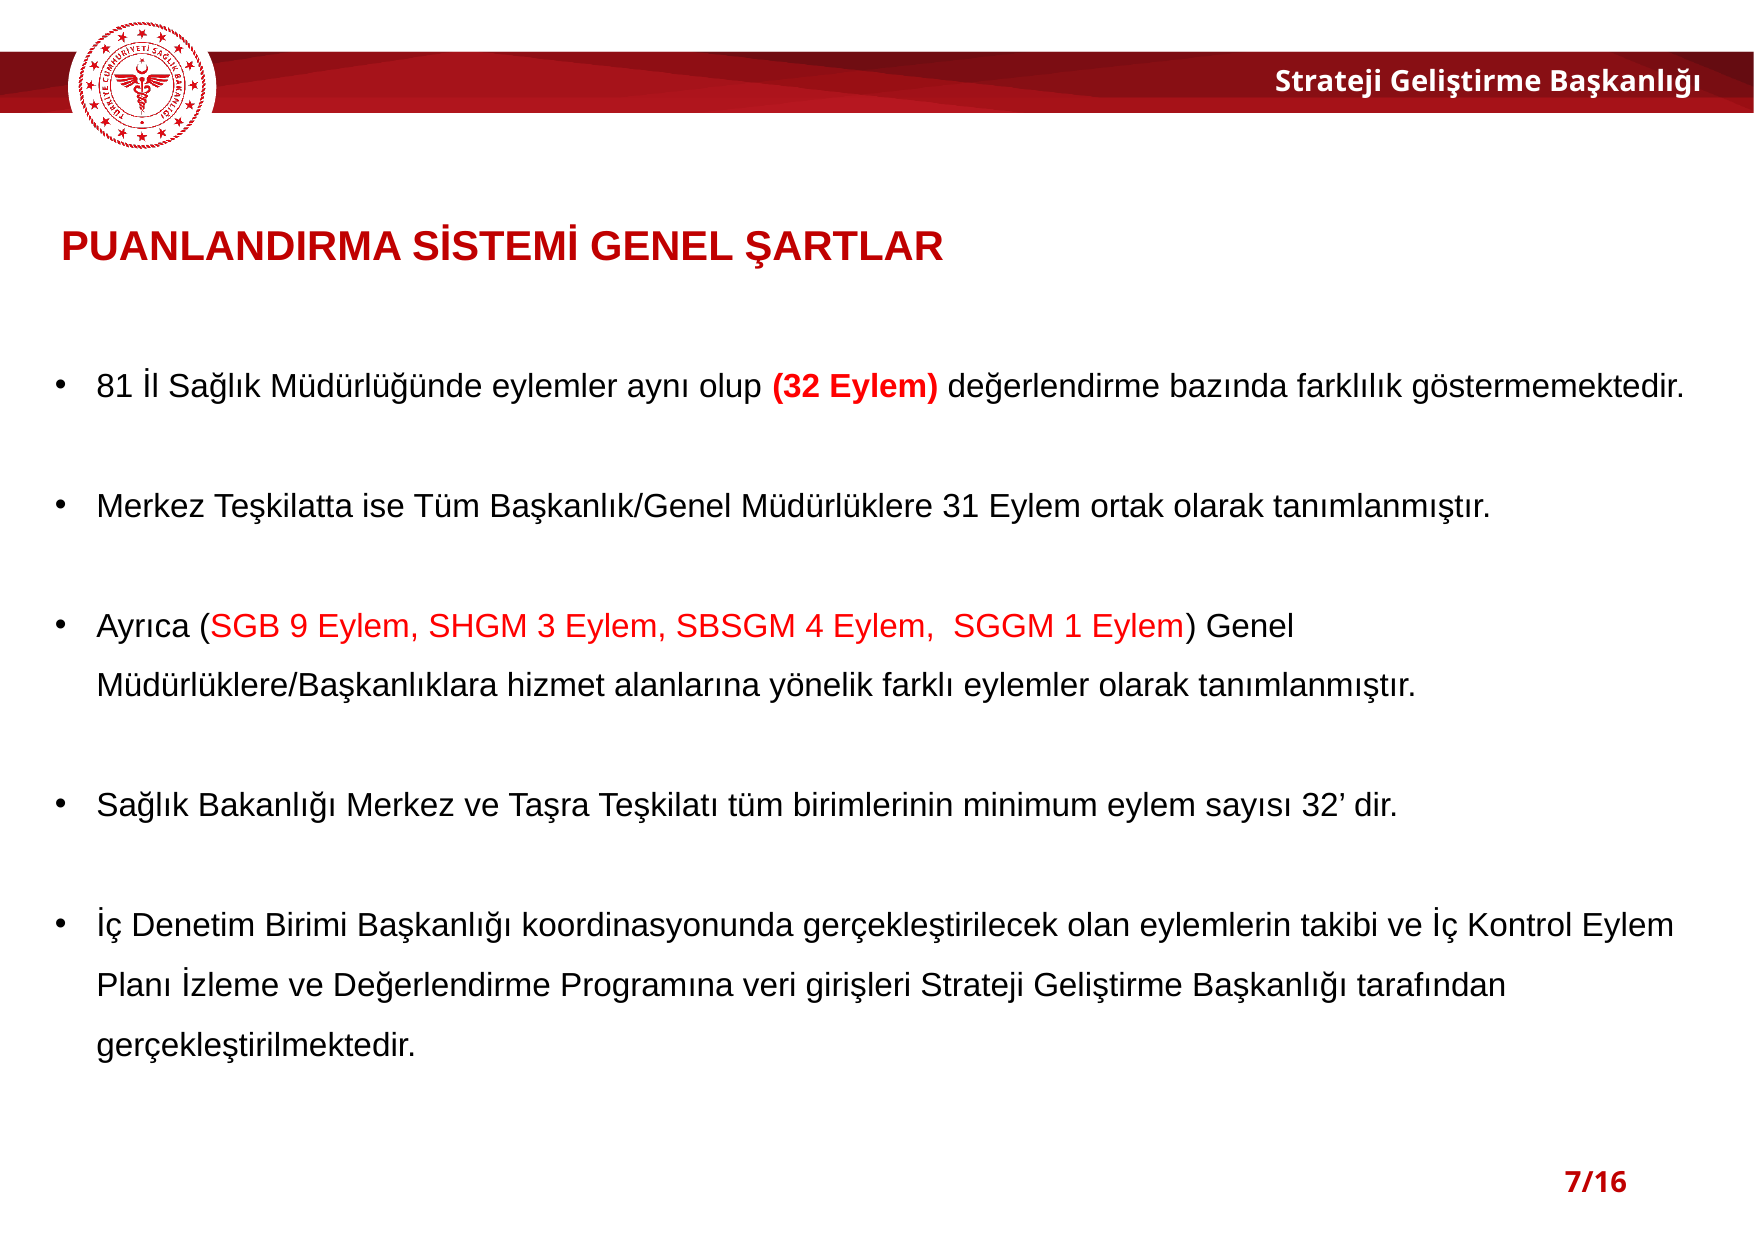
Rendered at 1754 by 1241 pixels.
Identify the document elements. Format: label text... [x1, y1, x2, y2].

picture [208, 51, 1754, 113]
text_box PUANLANDIRMA SİSTEMİ GENEL ŞARTLAR [39, 179, 1588, 309]
text_box 81 İl Sağlık Müdürlüğünde eylemler aynı olup (32 Eylem) değerlendirme bazında farklılık göstermemektedir. Merkez Teşkilatta ise Tüm Başkanlık/Genel Müdürlüklere 31 Eylem ortak olarak tanımlanmıştır. Ayrıca (SGB 9 Eylem, SHGM 3 Eylem, SBSGM 4 Eylem, SGGM 1 Eylem) Genel Müdürlüklere/Başkanlıklara hizmet alanlarına yönelik farklı eylemler olarak tanımlanmıştır. Sağlık Bakanlığı Merkez ve Taşra Teşkilatı tüm birimlerinin minimum eylem sayısı 32’ dir. İç Denetim Birimi Başkanlığı koordinasyonunda gerçekleştirilecek olan eylemlerin takibi ve İç Kontrol Eylem Planı İzleme ve Değerlendirme Programına veri girişleri Strateji Geliştirme Başkanlığı tarafından gerçekleştirilmektedir. [40, 336, 1706, 1110]
picture [0, 19, 207, 152]
